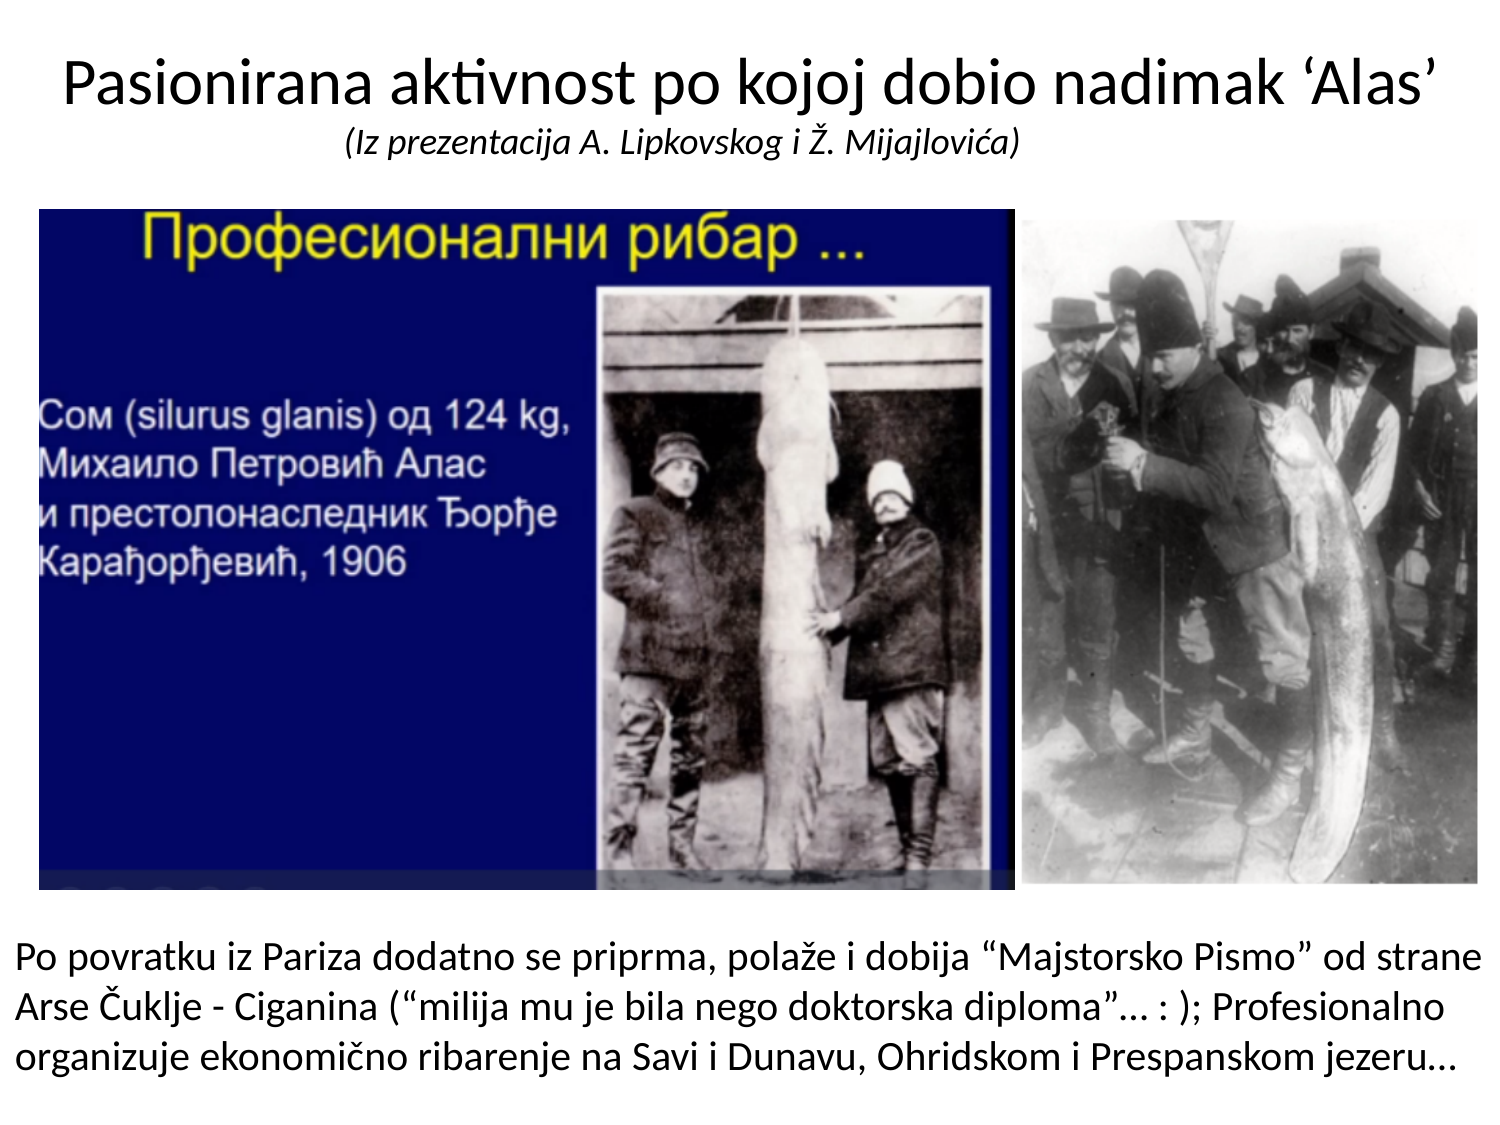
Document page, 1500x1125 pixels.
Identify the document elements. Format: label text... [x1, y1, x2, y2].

picture [1018, 213, 1484, 889]
text_box (Iz prezentacija A. Lipkovskog i Ž. Mijajlovića) [311, 109, 1046, 170]
text_box Po povratku iz Pariza dodatno se priprma, polaže i dobija “Majstorsko Pismo” od strane Arse Čuklje - Ciganina (“milija mu je bila nego doktorska diploma”… : ); Profesionalno organizuje ekonomično ribarenje na Savi i Dunavu, Ohridskom i Prespanskom jezeru… [0, 921, 1500, 1087]
text_box Pasionirana aktivnost po kojoj dobio nadimak ‘Alas’ [47, 30, 1462, 126]
picture [38, 209, 1015, 890]
